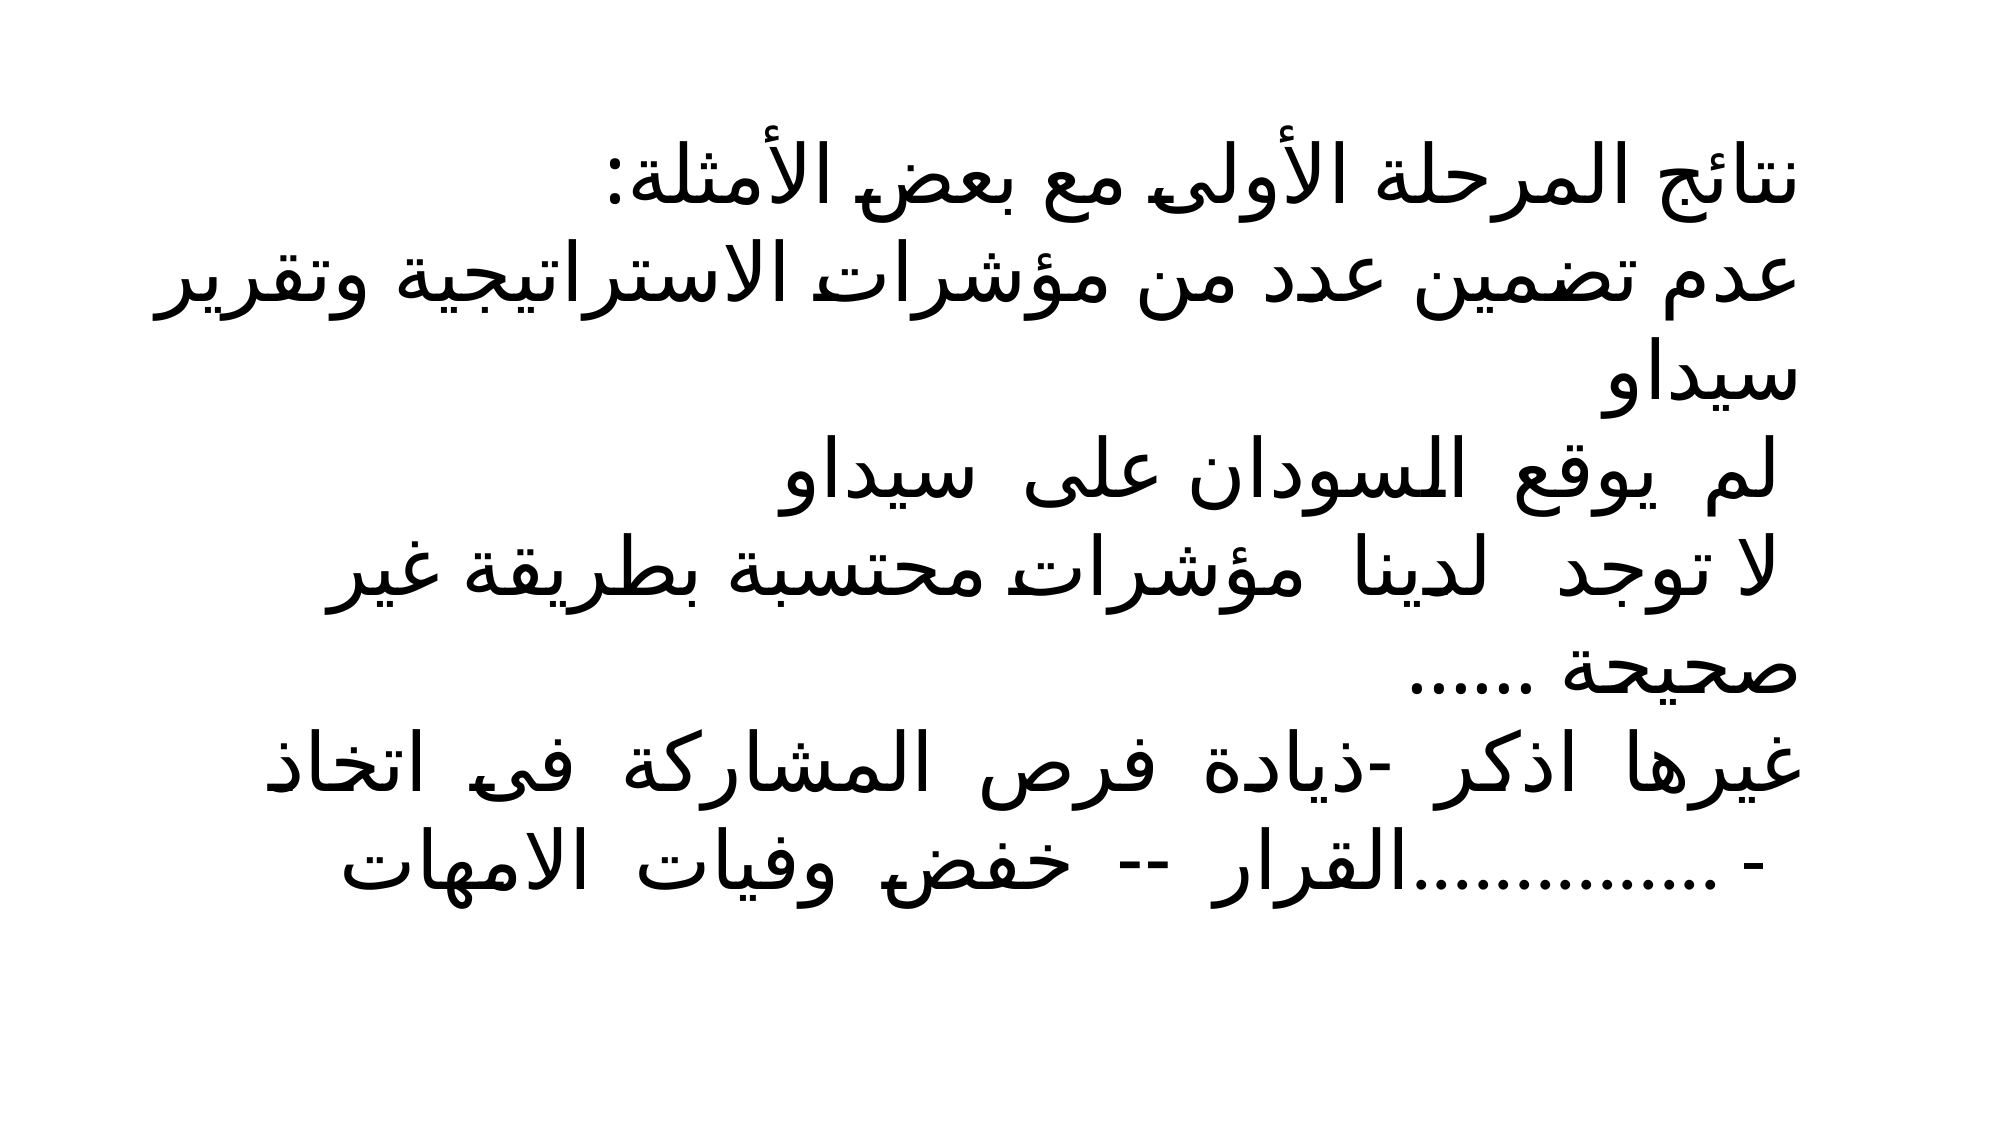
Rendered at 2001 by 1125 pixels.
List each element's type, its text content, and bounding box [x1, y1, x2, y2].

title نتائج المرحلة الأولى مع بعض الأمثلة: عدم تضمين عدد من مؤشرات الاستراتيجية وتقرير سيداو لم يوقع السودان على سيداو لا توجد لدينا مؤشرات محتسبة بطريقة غير صحيحة ...... غيرها اذكر -ذيادة فرص المشاركة فى اتخاذ القرار -- خفض وفيات الامهات............... - [112, 112, 1818, 916]
